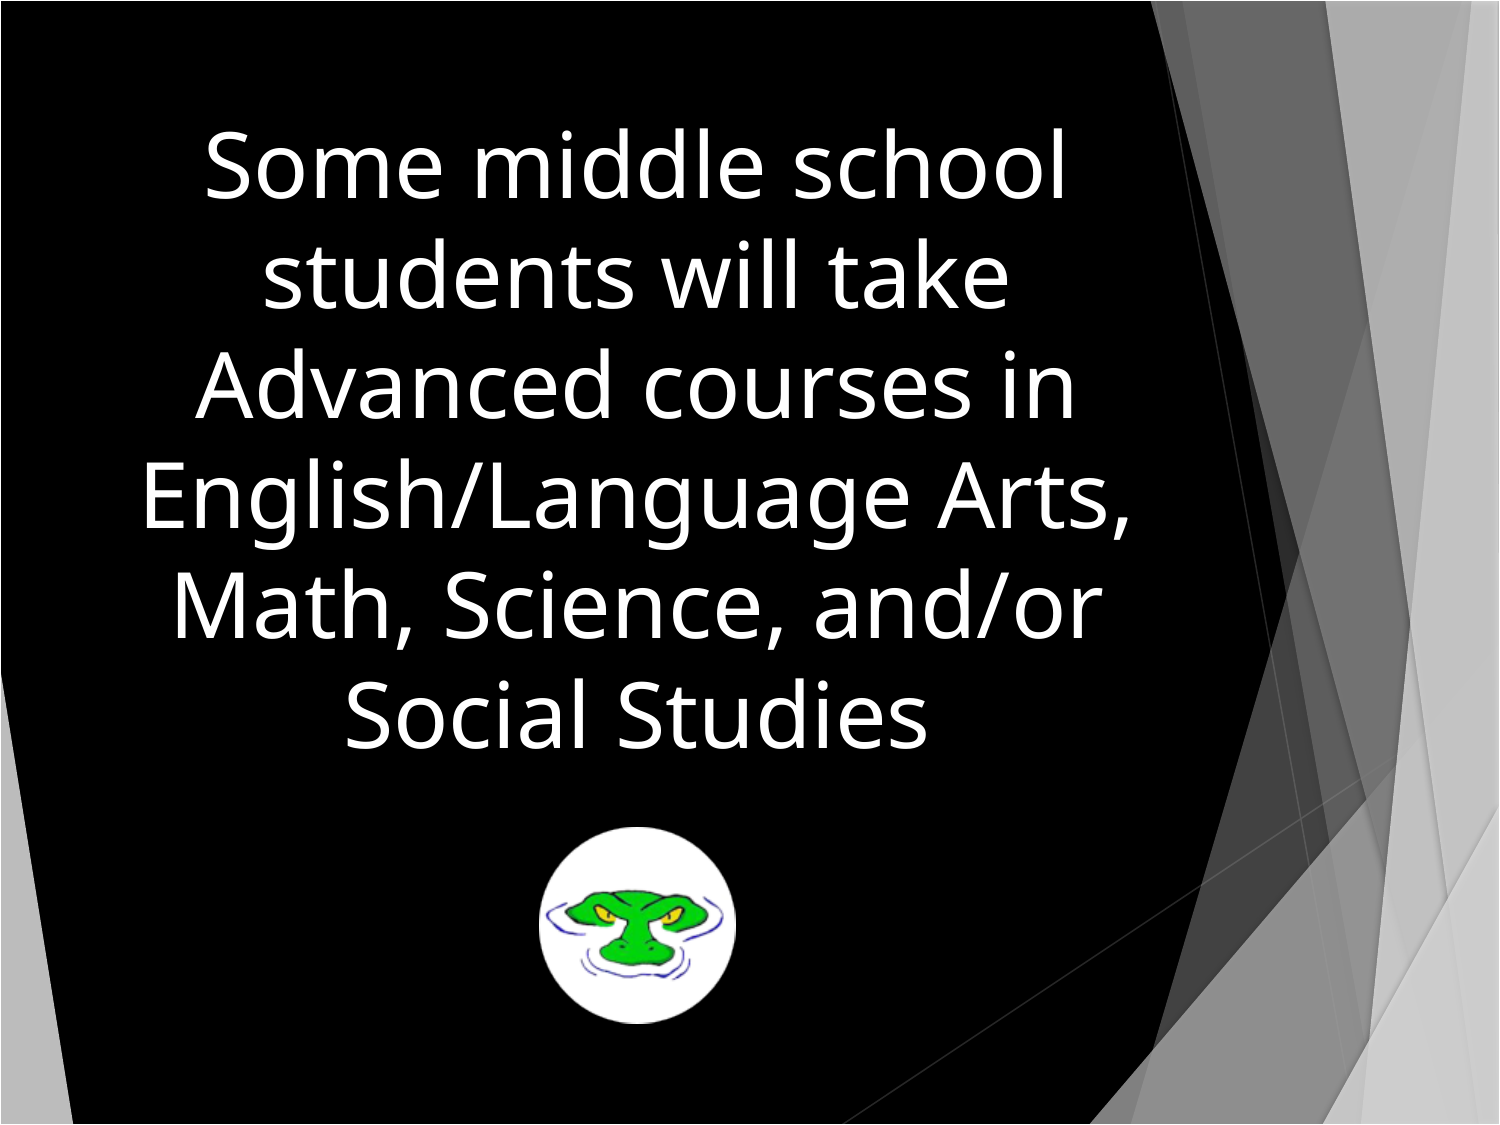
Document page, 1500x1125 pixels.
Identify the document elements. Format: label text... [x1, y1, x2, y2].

text_box [0, 0, 1500, 1125]
text_box Some middle school students will take Advanced courses in English/Language Arts, Math, Science, and/or Social Studies [62, 99, 1213, 931]
picture [539, 826, 736, 1024]
